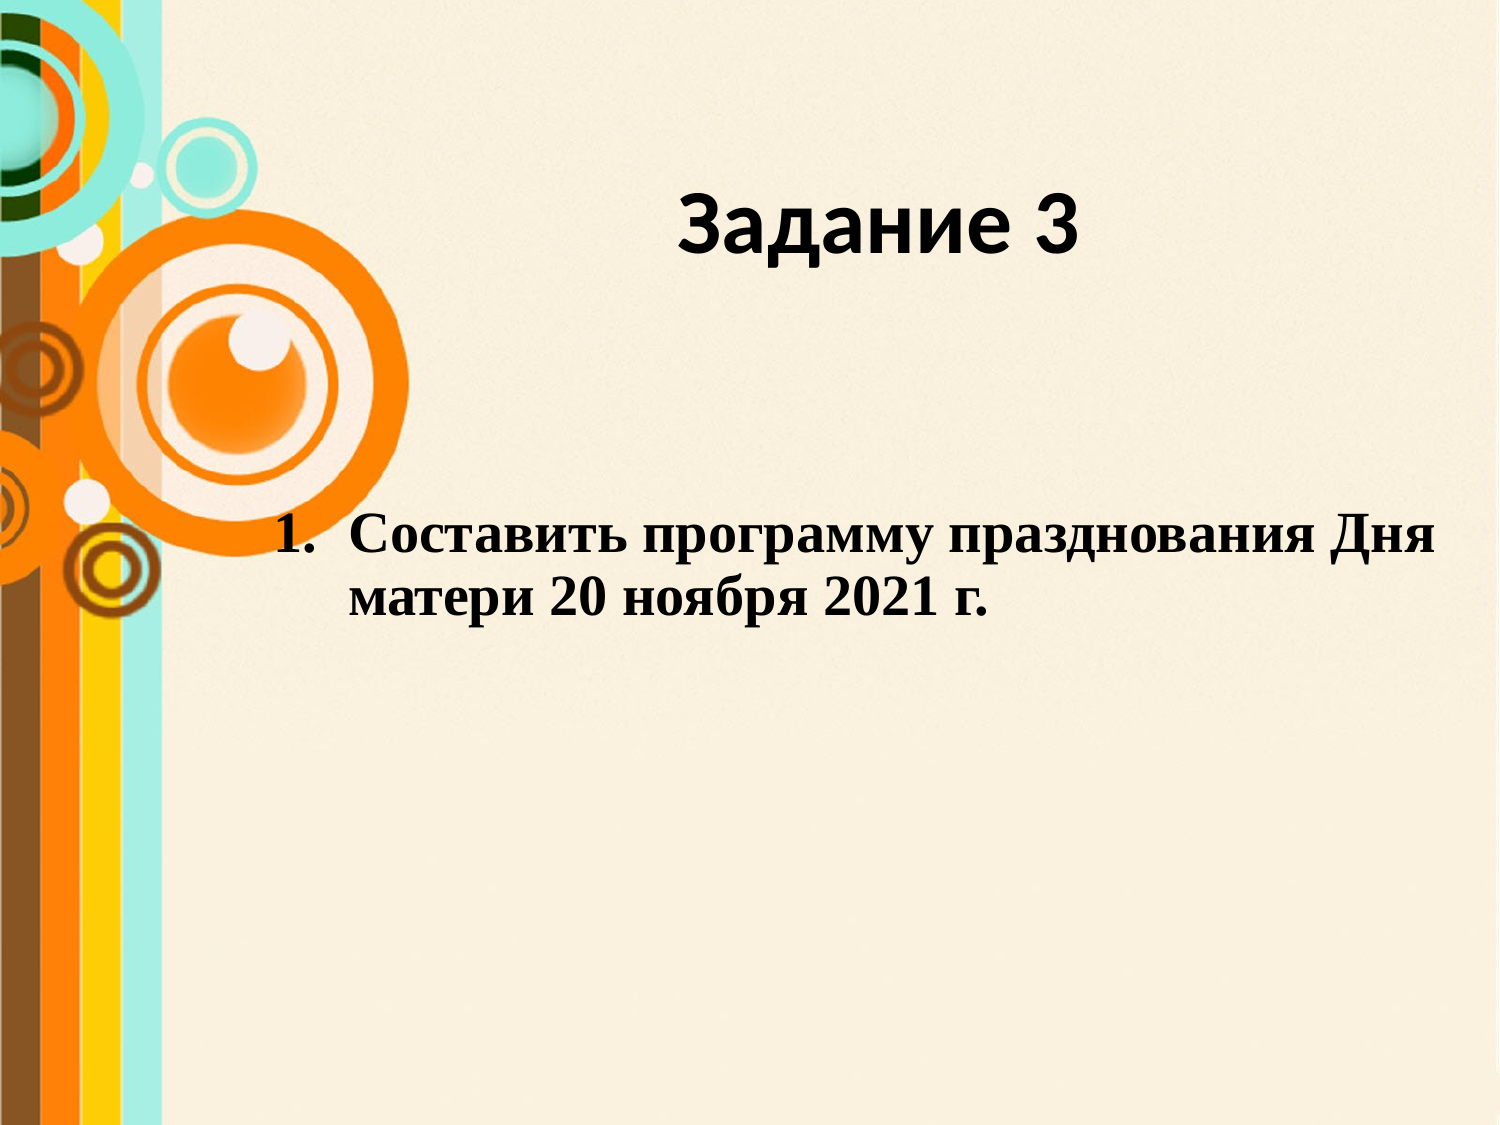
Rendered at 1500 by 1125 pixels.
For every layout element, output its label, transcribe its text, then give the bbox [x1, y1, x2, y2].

picture [0, 0, 1500, 1125]
title Задание 3 [335, 159, 1423, 281]
subtitle Составить программу празднования Дня матери 20 ноября 2021 г. [258, 494, 1500, 956]
